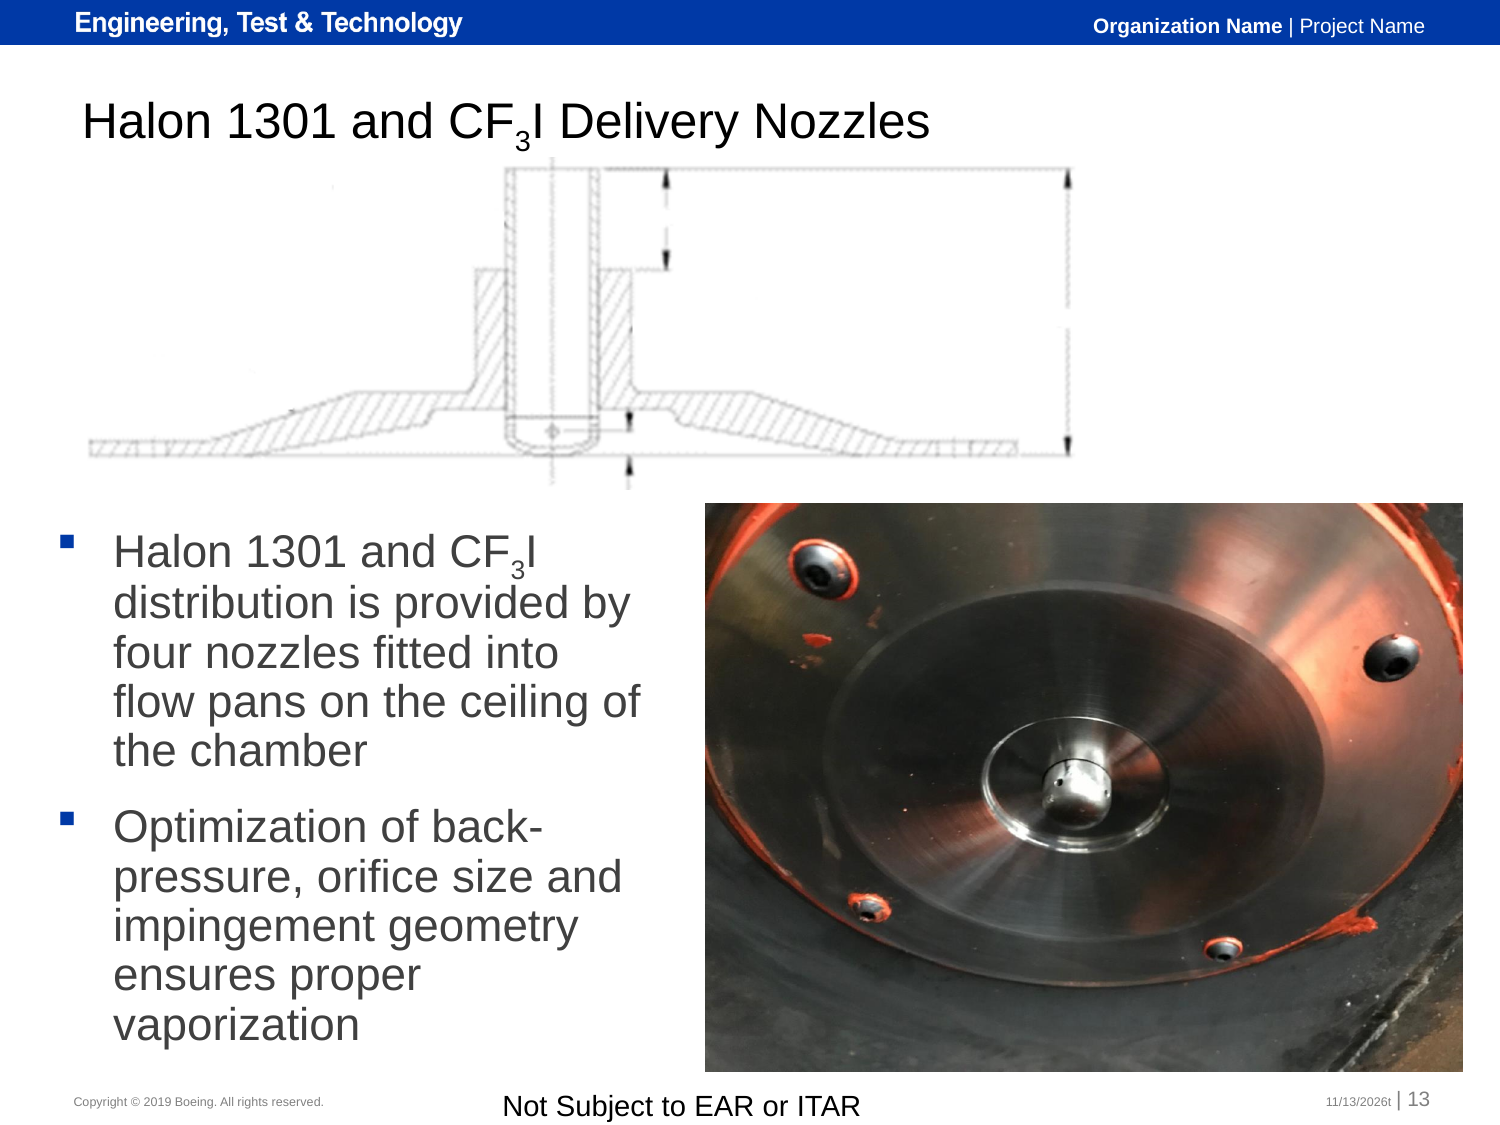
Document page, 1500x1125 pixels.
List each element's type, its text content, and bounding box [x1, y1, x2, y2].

title Halon 1301 and CF3I Delivery Nozzles [81, 81, 1432, 145]
footer Not Subject to EAR or ITAR [487, 1080, 1018, 1112]
list Halon 1301 and CF3I distribution is provided by four nozzles fitted into flow pans on the ceiling of the chamber Optimization of back-pressure, orifice size and impingement geometry ensures proper vaporization [56, 522, 651, 1053]
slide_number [1139, 1080, 1432, 1113]
picture [705, 502, 1464, 1072]
picture [66, 2, 474, 46]
picture [82, 157, 1085, 490]
